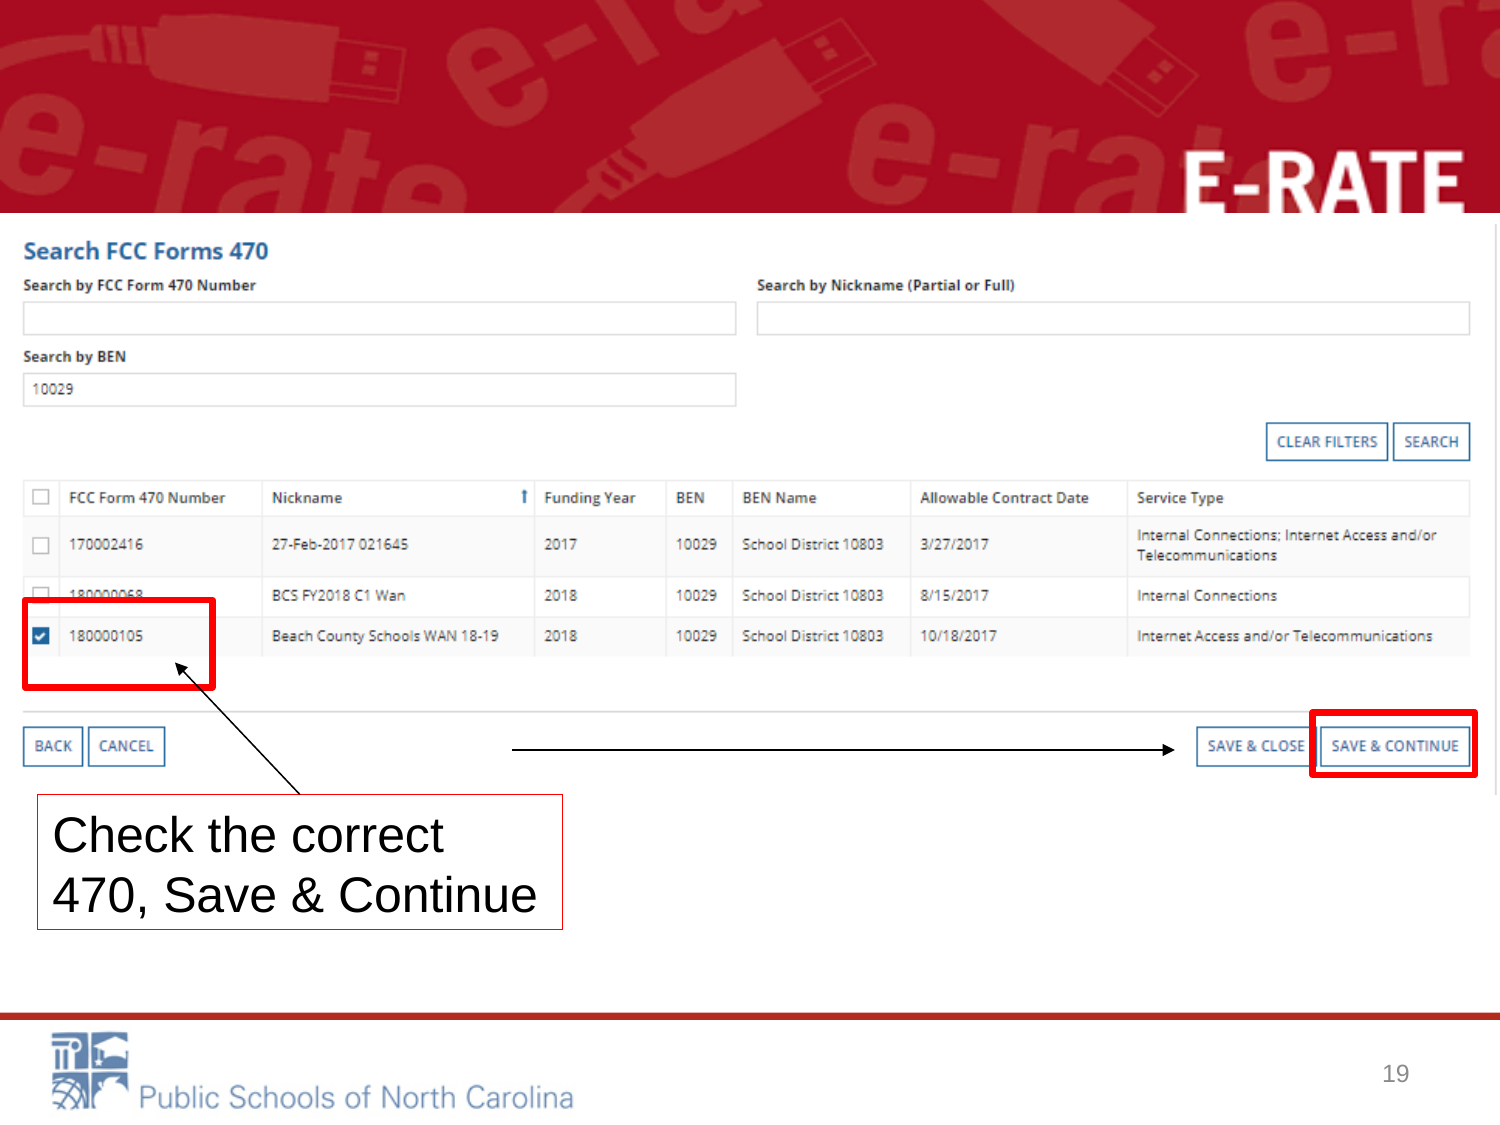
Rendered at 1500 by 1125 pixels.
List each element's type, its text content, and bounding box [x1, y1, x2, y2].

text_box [174, 662, 301, 795]
picture [0, 224, 1500, 795]
slide_number 19 [1074, 1042, 1425, 1103]
picture [0, 1025, 1500, 1124]
text_box Check the correct 470, Save & Continue [37, 803, 563, 930]
picture [0, 0, 1500, 213]
